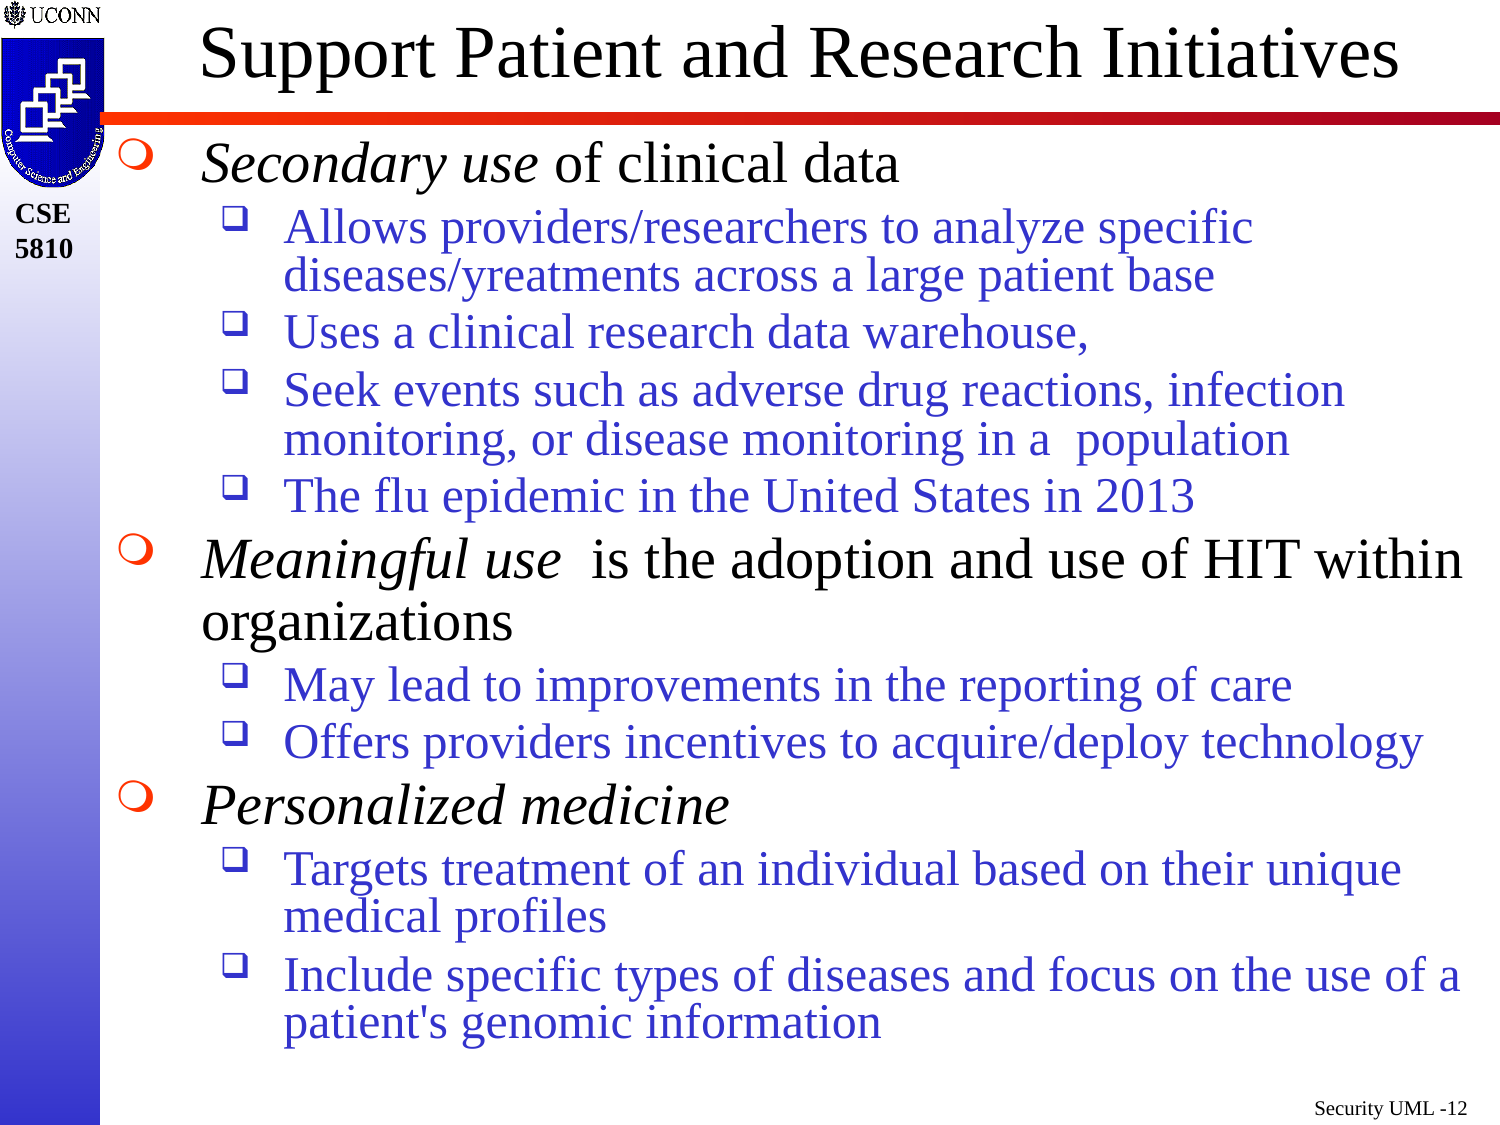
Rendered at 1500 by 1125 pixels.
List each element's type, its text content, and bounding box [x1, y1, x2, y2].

picture [0, 0, 100, 188]
list Secondary use of clinical data Allows providers/researchers to analyze specific diseases/yreatments across a large patient base Uses a clinical research data warehouse, Seek events such as adverse drug reactions, infection monitoring, or disease monitoring in a population The flu epidemic in the United States in 2013 Meaningful use is the adoption and use of HIT within organizations May lead to improvements in the reporting of care Offers providers incentives to acquire/deploy technology Personalized medicine Targets treatment of an individual based on their unique medical profiles Include specific types of diseases and focus on the use of a patient's genomic information [99, 125, 1500, 1063]
title Support Patient and Research Initiatives [99, 0, 1500, 113]
